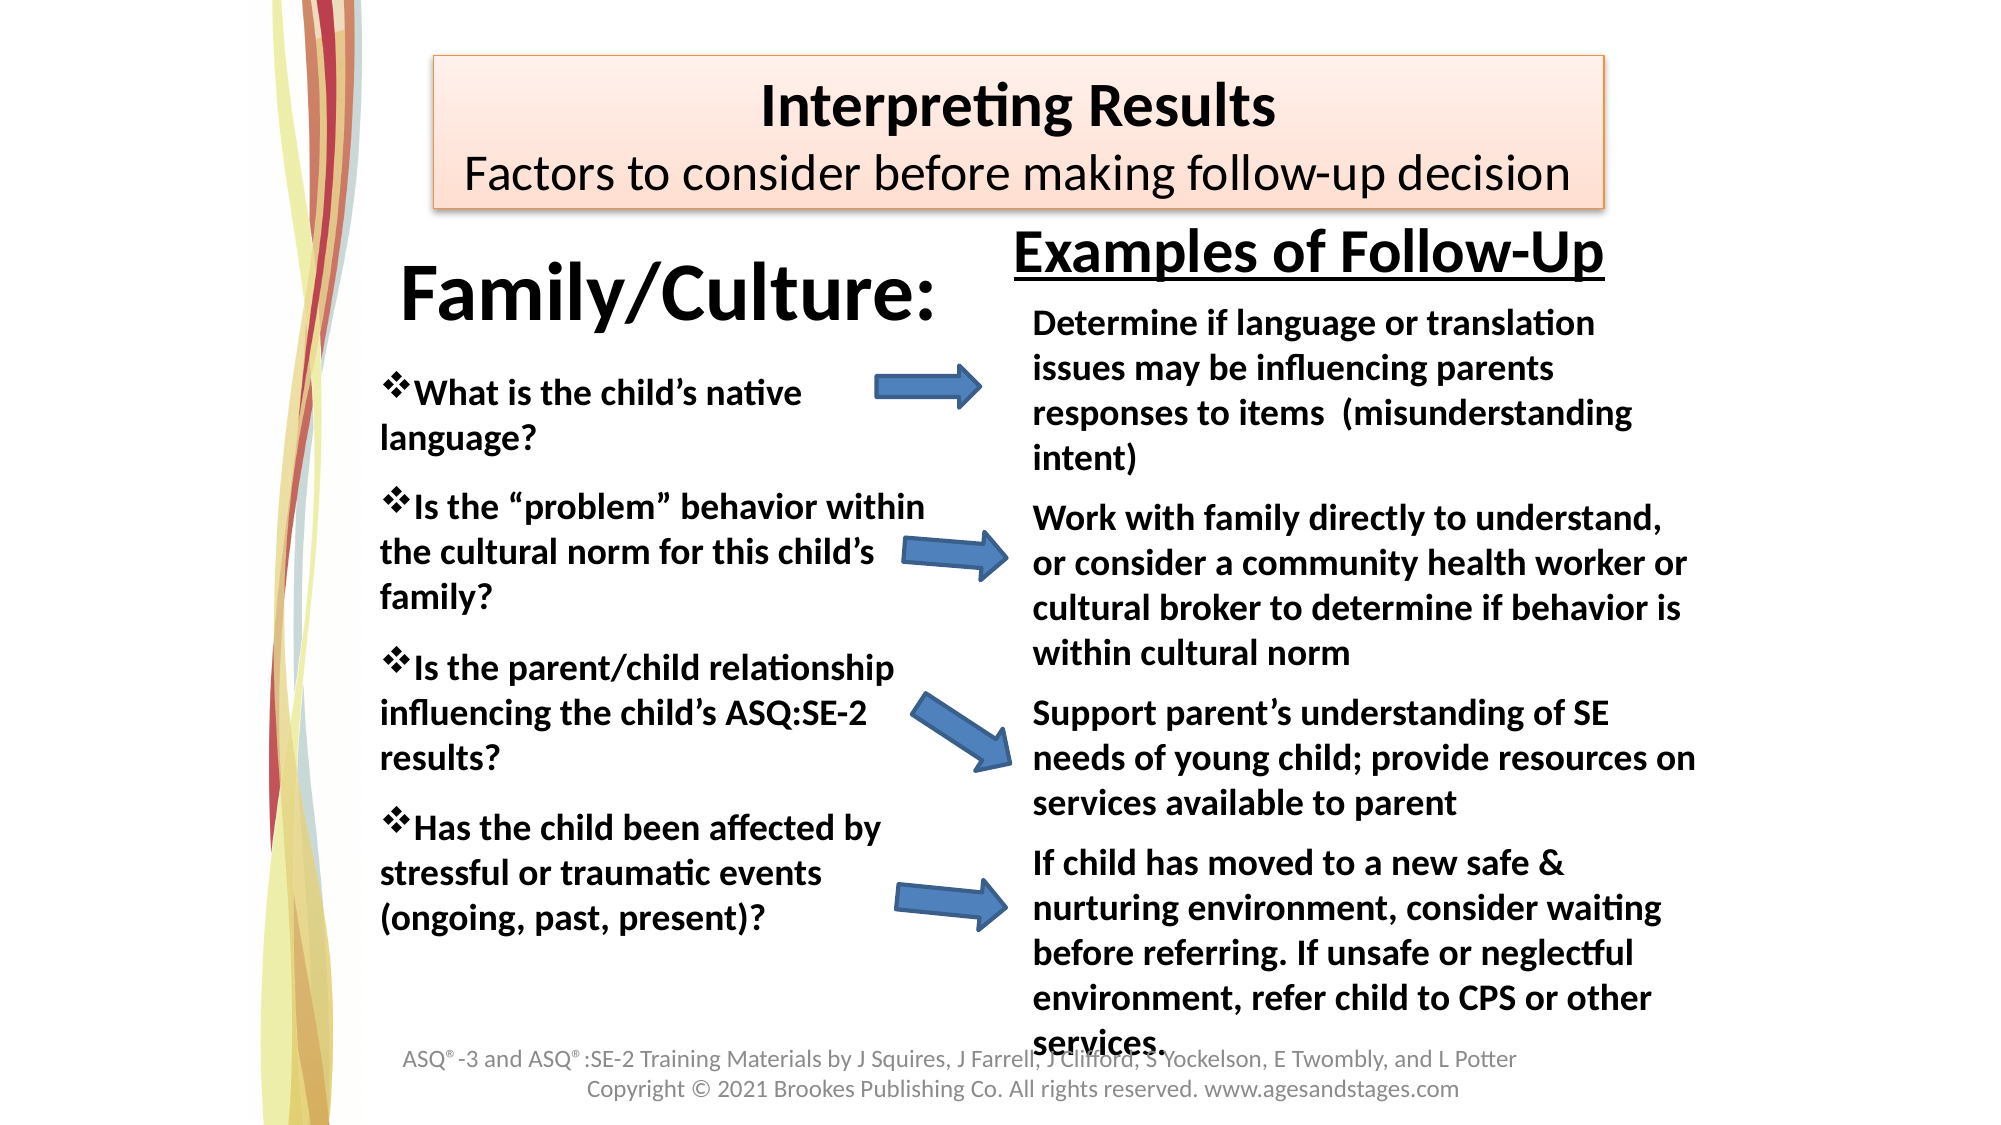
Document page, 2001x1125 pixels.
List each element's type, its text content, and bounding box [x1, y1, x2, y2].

picture [0, 0, 871, 1125]
text_box Family/Culture: [385, 229, 954, 345]
footer ASQ®-3 and ASQ®:SE-2 Training Materials by J Squires, J Farrell, J Clifford, S Yockelson, E Twombly, and L Potter Copyright © 2021 Brookes Publishing Co. All rights reserved. www.agesandstages.com [387, 1042, 1650, 1103]
text_box Interpreting Results Factors to consider before making follow-up decision [433, 55, 1605, 209]
text_box Examples of Follow-Up [998, 202, 1673, 293]
text_box Determine if language or translation issues may be influencing parents responses to items (misunderstanding intent) Work with family directly to understand, or consider a community health worker or cultural broker to determine if behavior is within cultural norm Support parent’s understanding of SE needs of young child; provide resources on services available to parent If child has moved to a new safe & nurturing environment, consider waiting before referring. If unsafe or neglectful environment, refer child to CPS or other services. [1017, 290, 1713, 1125]
text_box What is the child’s native language? Is the “problem” behavior within the cultural norm for this child’s family? Is the parent/child relationship influencing the child’s ASQ:SE-2 results? Has the child been affected by stressful or traumatic events (ongoing, past, present)? [365, 360, 972, 945]
text_box [909, 691, 1013, 773]
text_box [901, 529, 1009, 583]
text_box [893, 877, 1009, 933]
text_box [874, 363, 983, 410]
